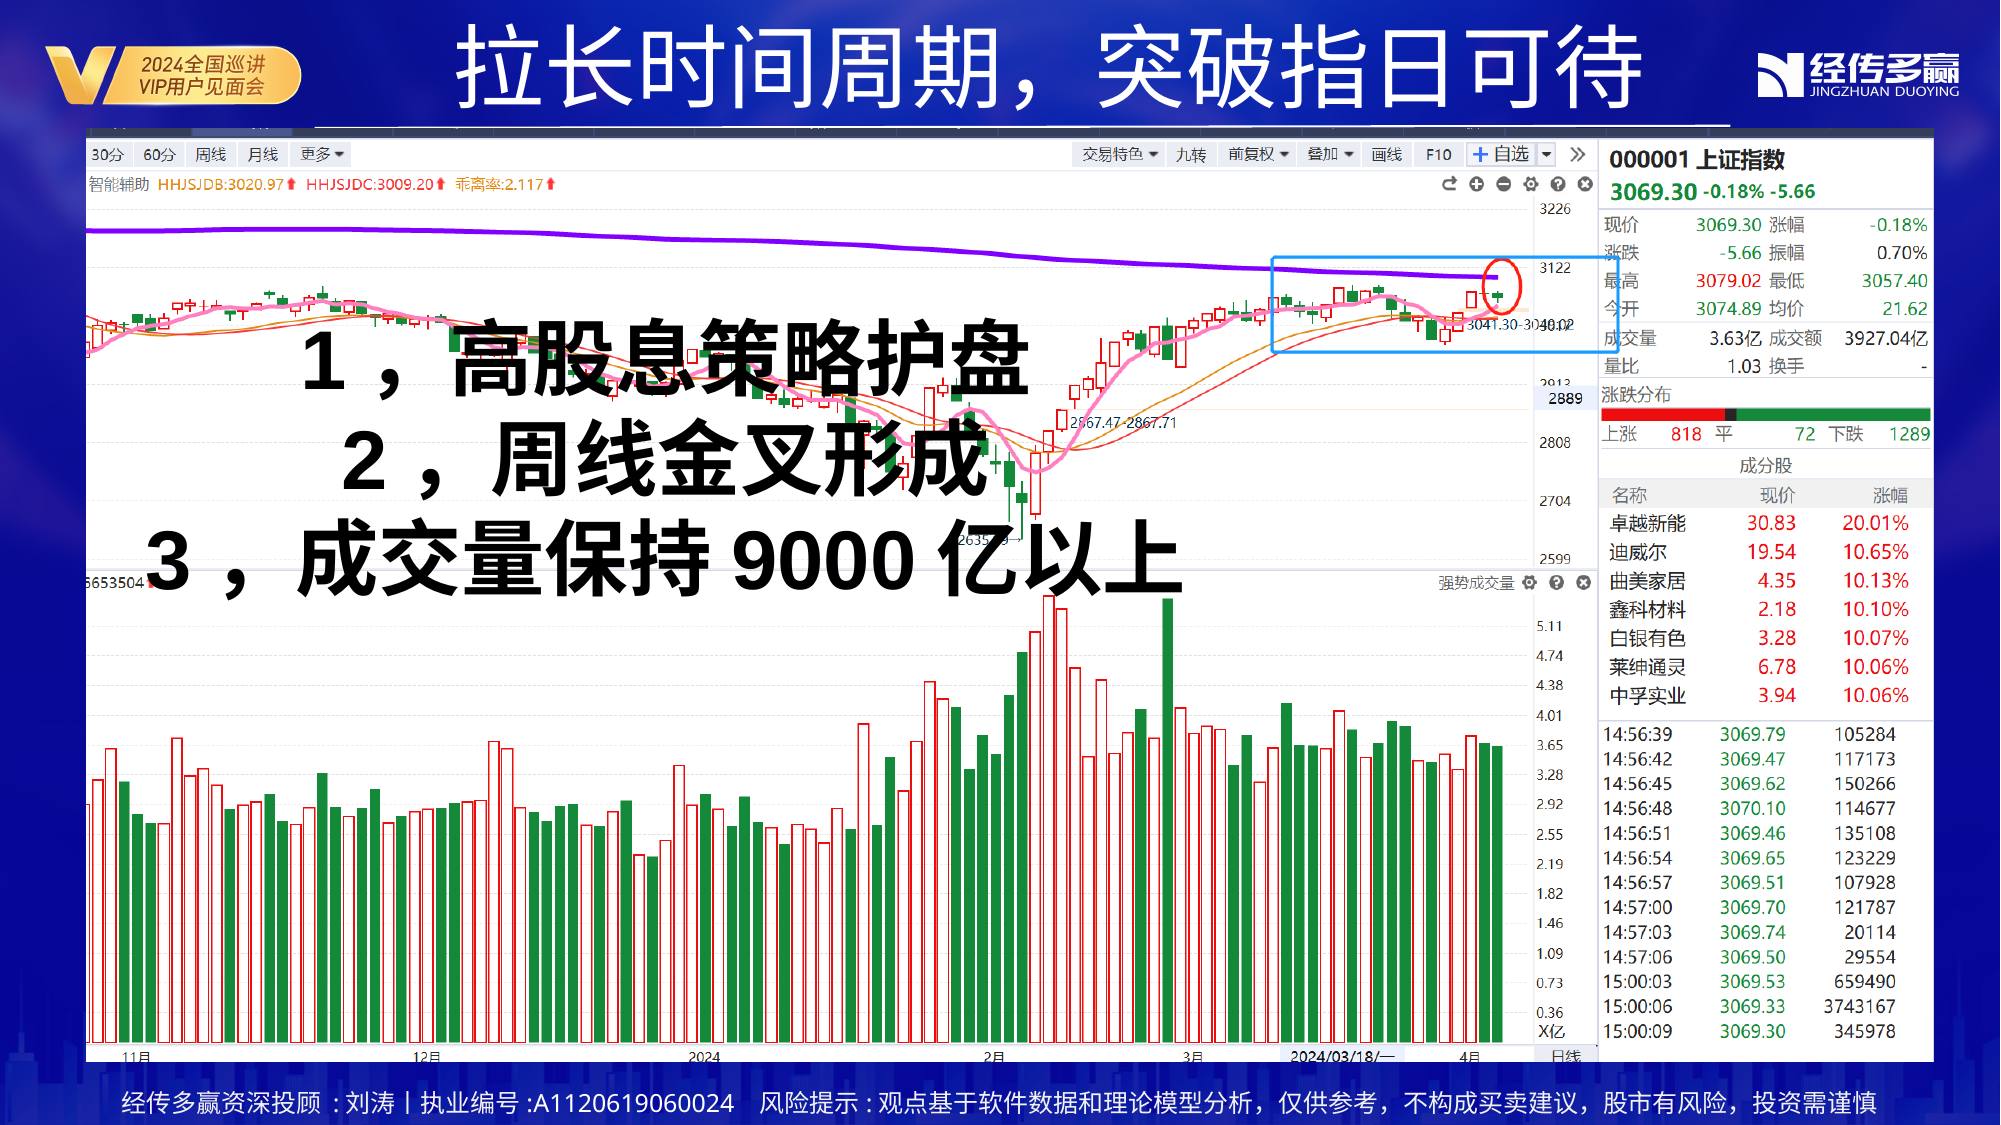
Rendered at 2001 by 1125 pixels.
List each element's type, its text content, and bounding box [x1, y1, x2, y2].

picture [0, 0, 2000, 1125]
text_box 拉长时间周期，突破指日可待 [422, 2, 1676, 128]
